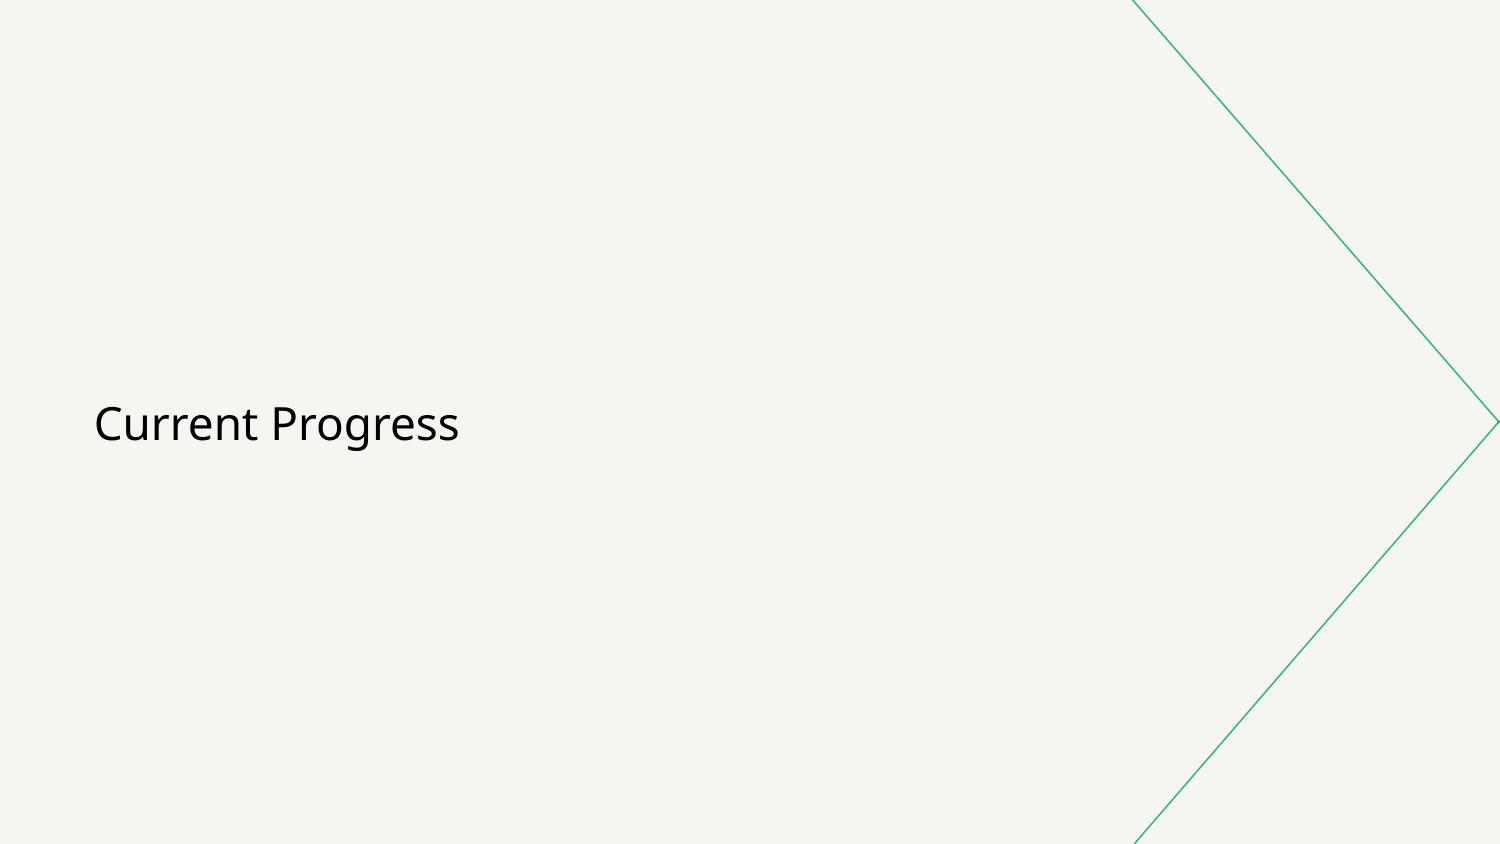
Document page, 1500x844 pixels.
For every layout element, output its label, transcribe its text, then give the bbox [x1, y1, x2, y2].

title Current Progress [93, 352, 1449, 491]
